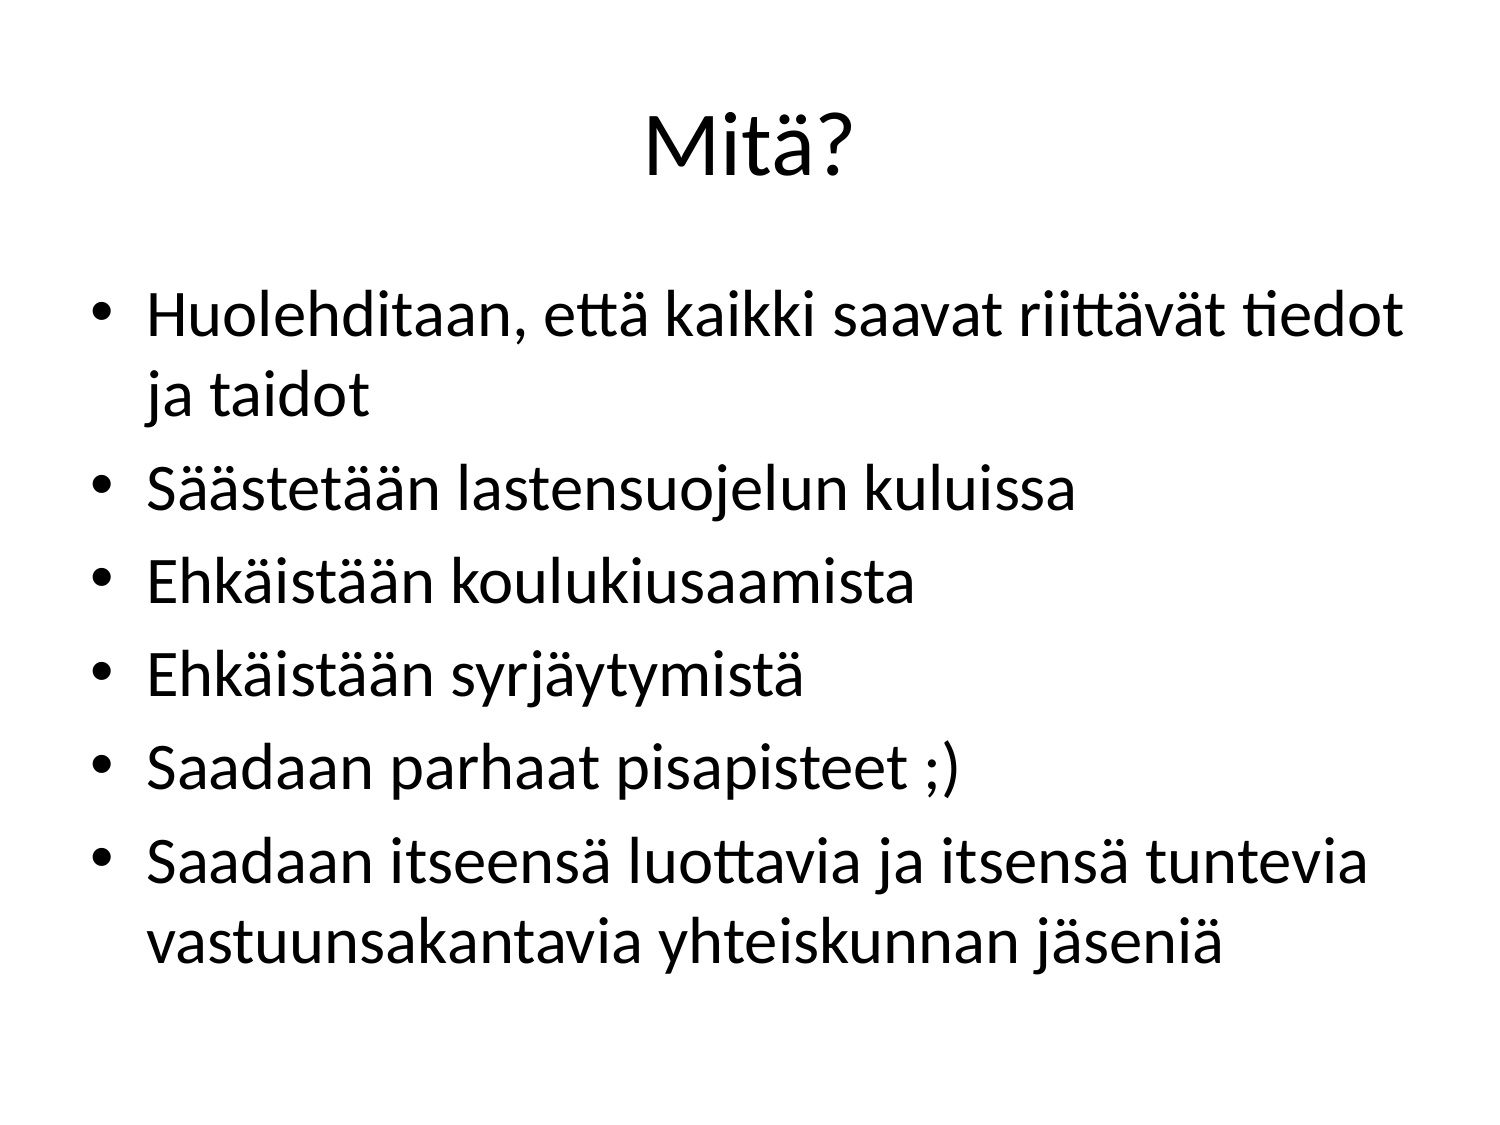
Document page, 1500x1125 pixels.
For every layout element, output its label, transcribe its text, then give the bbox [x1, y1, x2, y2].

title Mitä? [75, 45, 1425, 233]
list Huolehditaan, että kaikki saavat riittävät tiedot ja taidot Säästetään lastensuojelun kuluissa Ehkäistään koulukiusaamista Ehkäistään syrjäytymistä Saadaan parhaat pisapisteet ;) Saadaan itseensä luottavia ja itsensä tuntevia vastuunsakantavia yhteiskunnan jäseniä [75, 262, 1425, 1005]
